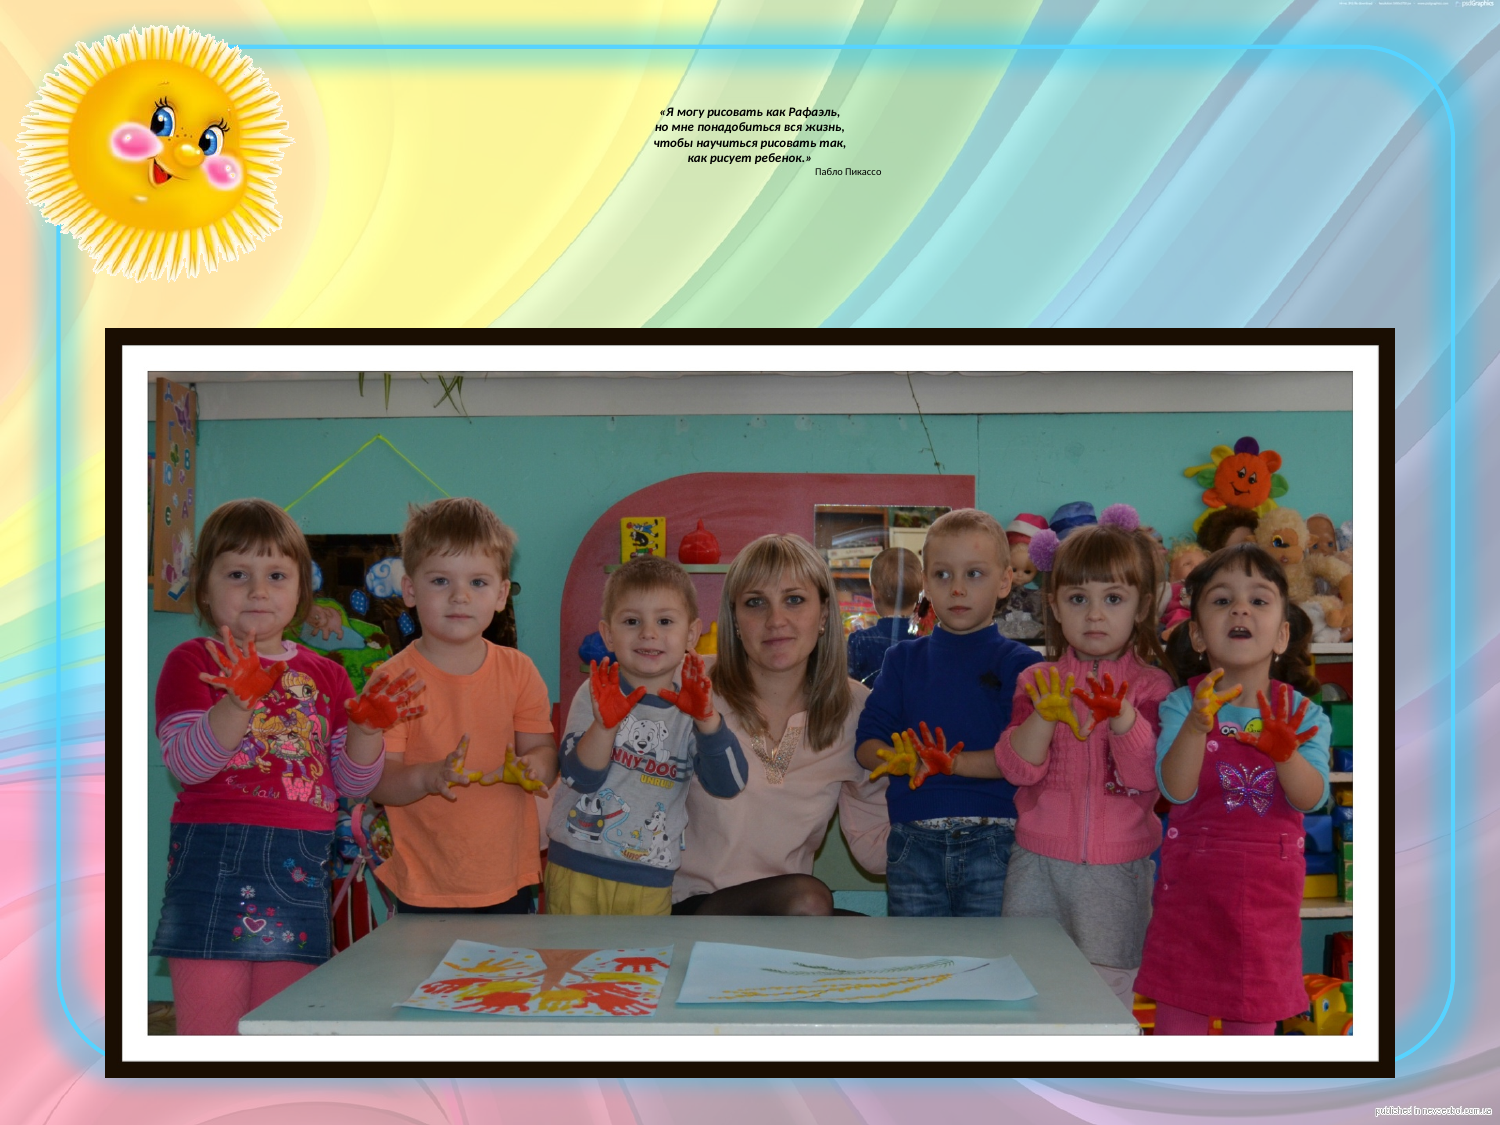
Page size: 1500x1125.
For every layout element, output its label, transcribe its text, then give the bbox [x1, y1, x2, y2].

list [104, 327, 1396, 1079]
title «Я могу рисовать как Рафаэль, но мне понадобиться вся жизнь, чтобы научиться рисовать так, как рисует ребенок.» Пабло Пикассо [74, 44, 1426, 212]
picture [11, 11, 340, 340]
